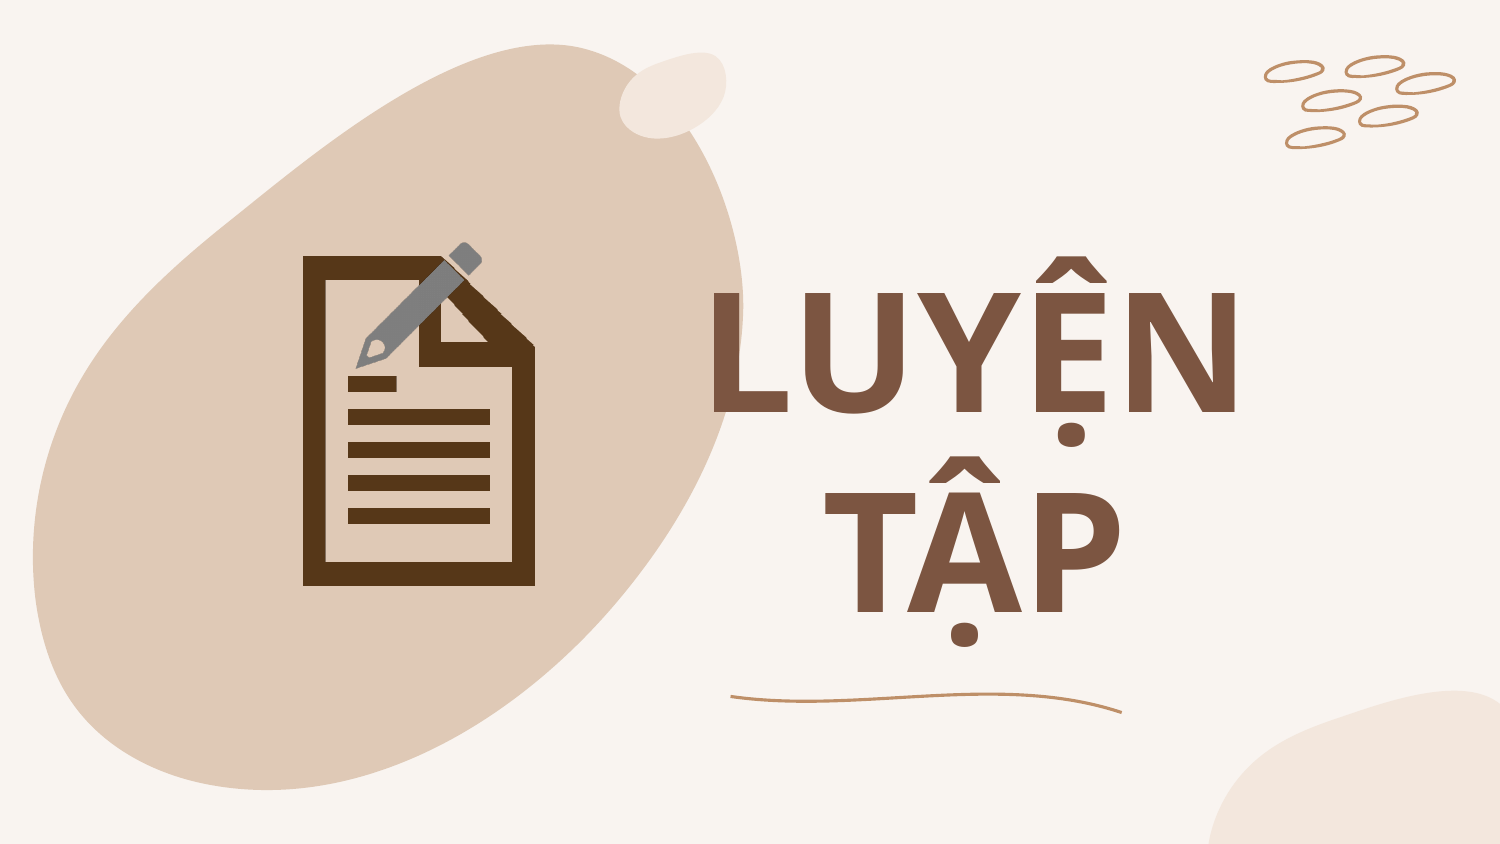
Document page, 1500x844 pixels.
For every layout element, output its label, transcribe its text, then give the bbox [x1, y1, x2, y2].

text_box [239, 223, 598, 620]
text_box LUYỆN TẬP [603, 329, 1425, 562]
text_box [730, 694, 1122, 713]
